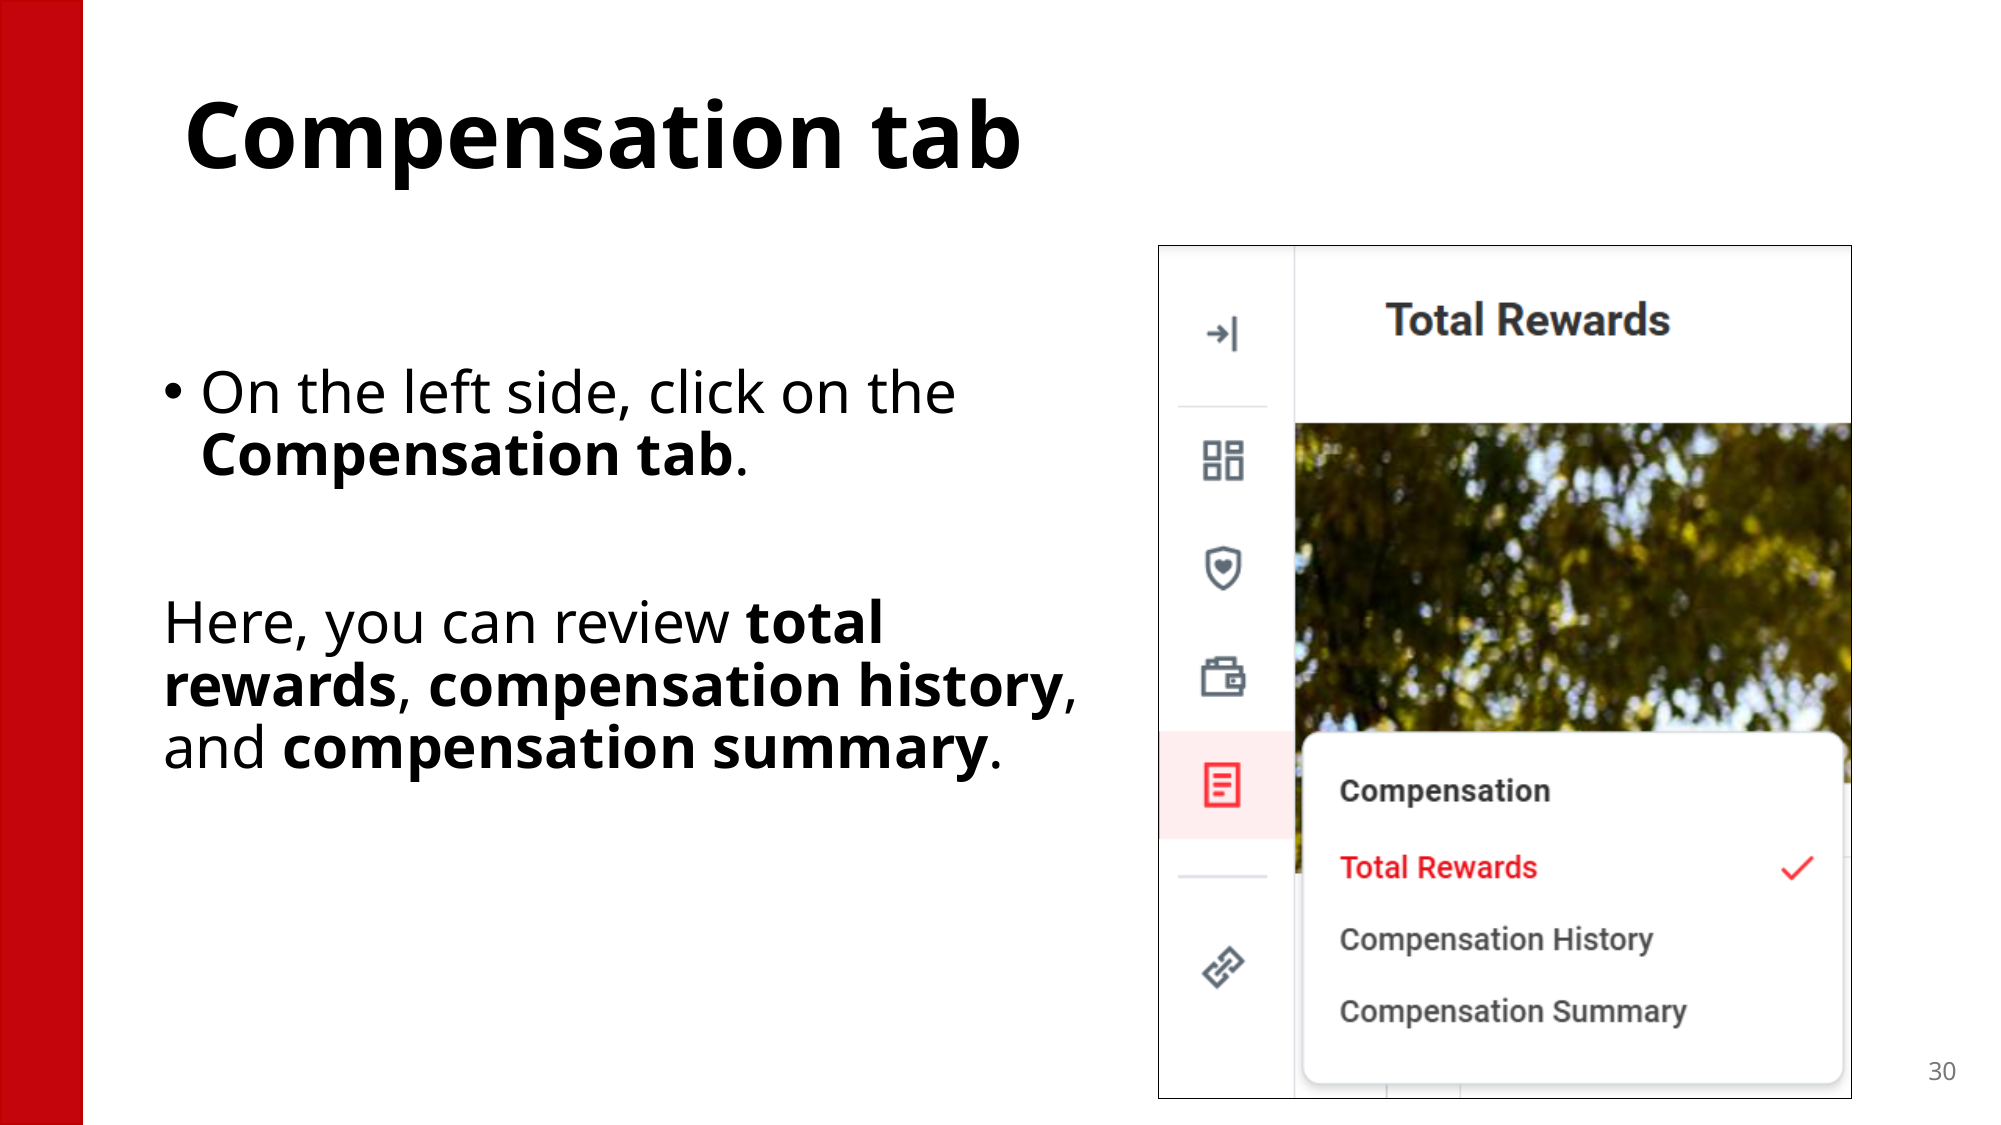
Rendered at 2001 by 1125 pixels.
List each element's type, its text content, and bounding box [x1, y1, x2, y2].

picture [1157, 245, 1853, 1100]
title Compensation tab [168, 51, 1636, 226]
list On the left side, click on the Compensation tab. Here, you can review total rewards, compensation history, and compensation summary. [148, 355, 1113, 944]
slide_number 30 [1521, 1042, 1972, 1103]
